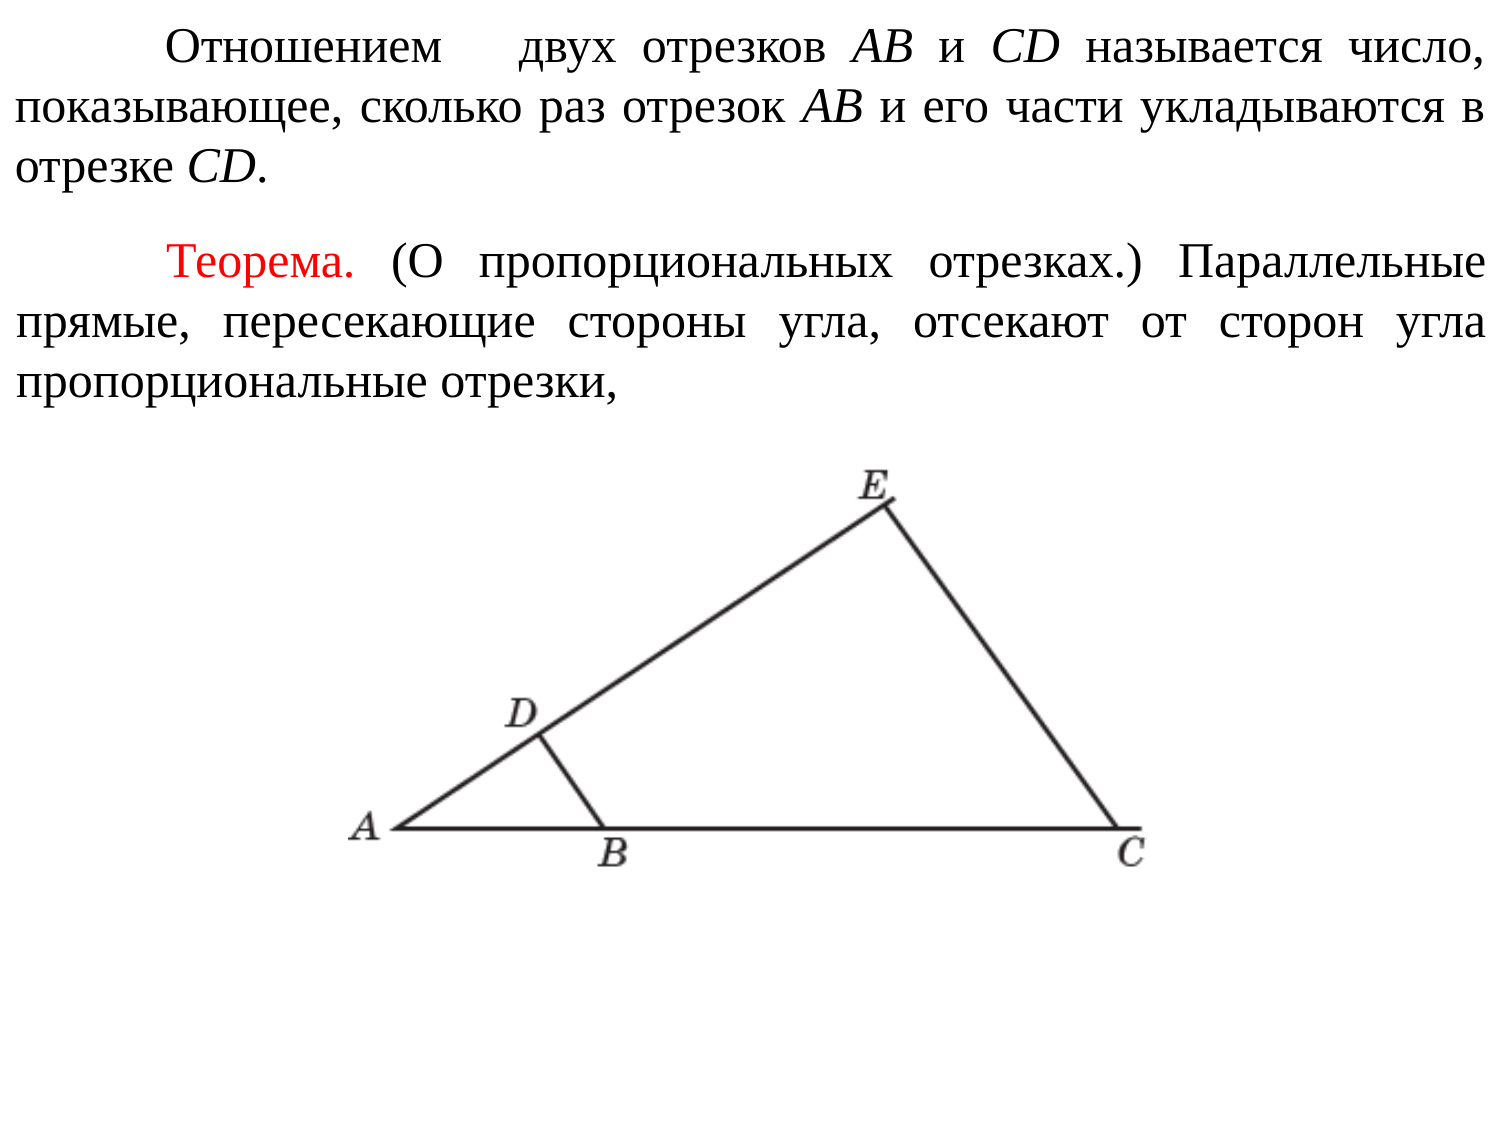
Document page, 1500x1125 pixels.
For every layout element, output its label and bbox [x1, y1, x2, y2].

picture [348, 464, 1147, 879]
